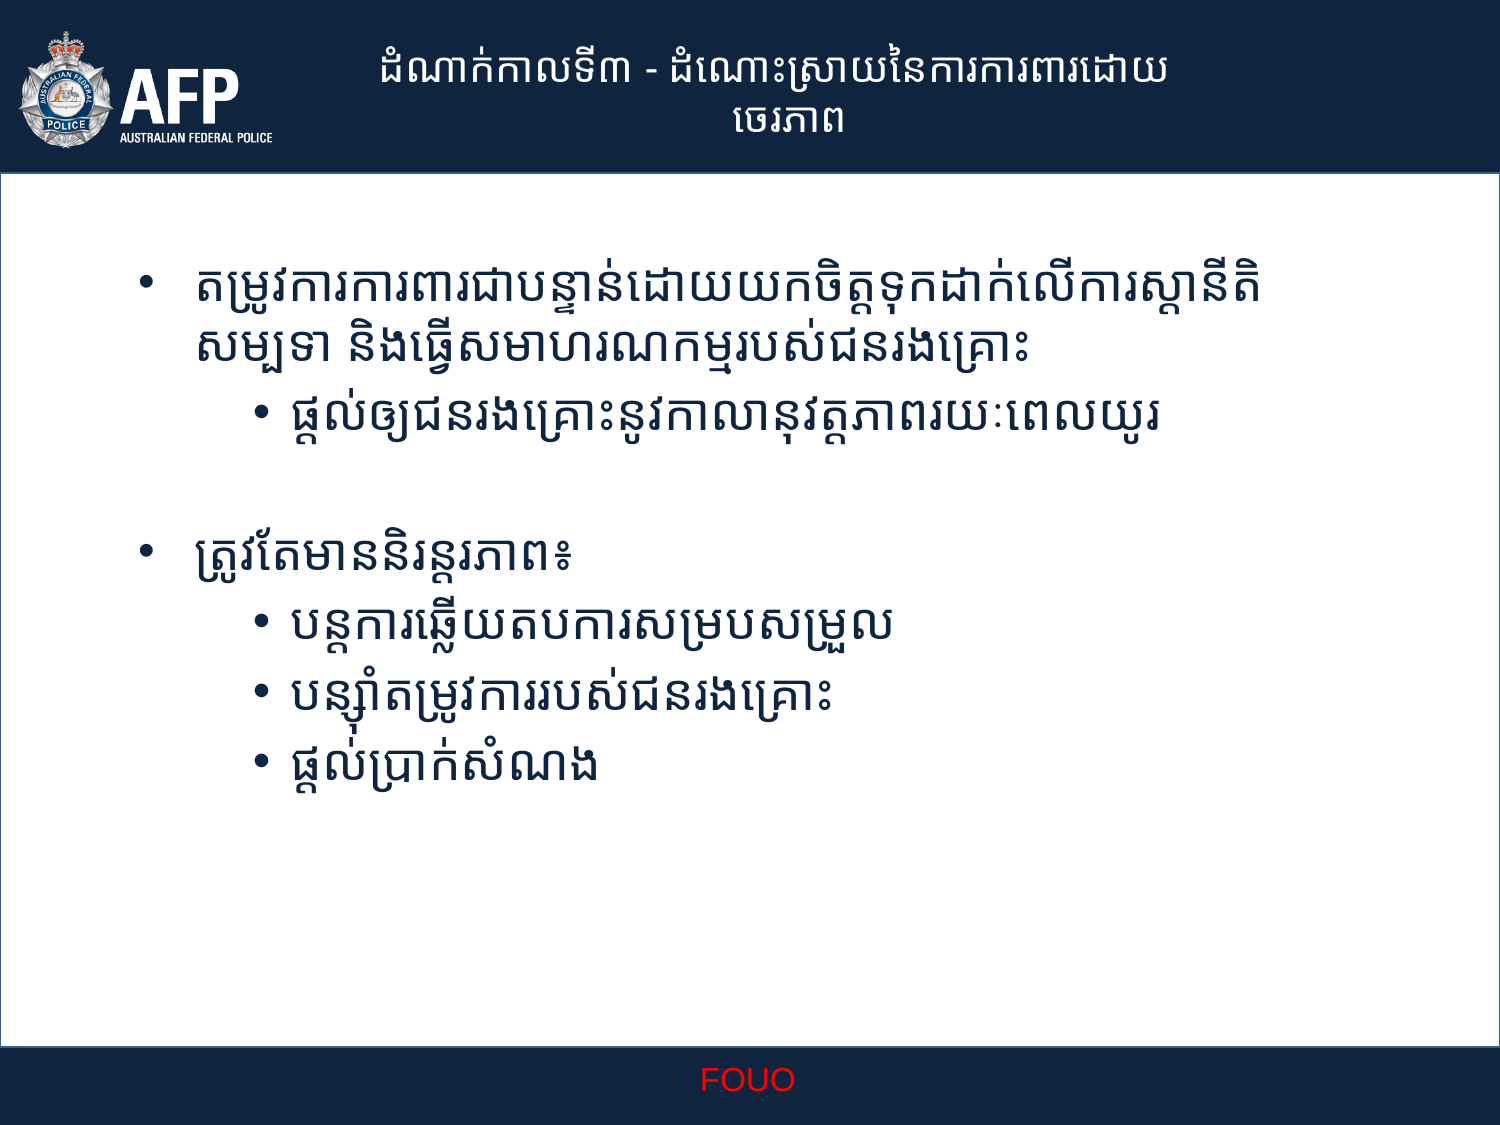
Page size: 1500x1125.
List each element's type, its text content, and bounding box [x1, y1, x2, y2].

picture [18, 31, 272, 148]
text_box ដំណាក់កាលទី៣ - ដំណោះស្រាយនៃការការពារដោយ ចេរភាព [364, 39, 1500, 149]
list តម្រូវការការពារជាបន្ទាន់ដោយយកចិត្តទុកដាក់លើការស្តានីតិសម្បទា និងធ្វើសមាហរណកម្មរបស់ជនរងគ្រោះ ផ្តល់ឲ្យជនរងគ្រោះនូវកាលានុវត្តភាពរយៈពេលយូរ ត្រូវតែមាននិរន្តរភាព៖ បន្តការឆ្លើយតបការសម្របសម្រួល បន្ស៊ាំតម្រូវការរបស់ជនរងគ្រោះ ផ្តល់ប្រាក់សំណង [112, 243, 1388, 1042]
